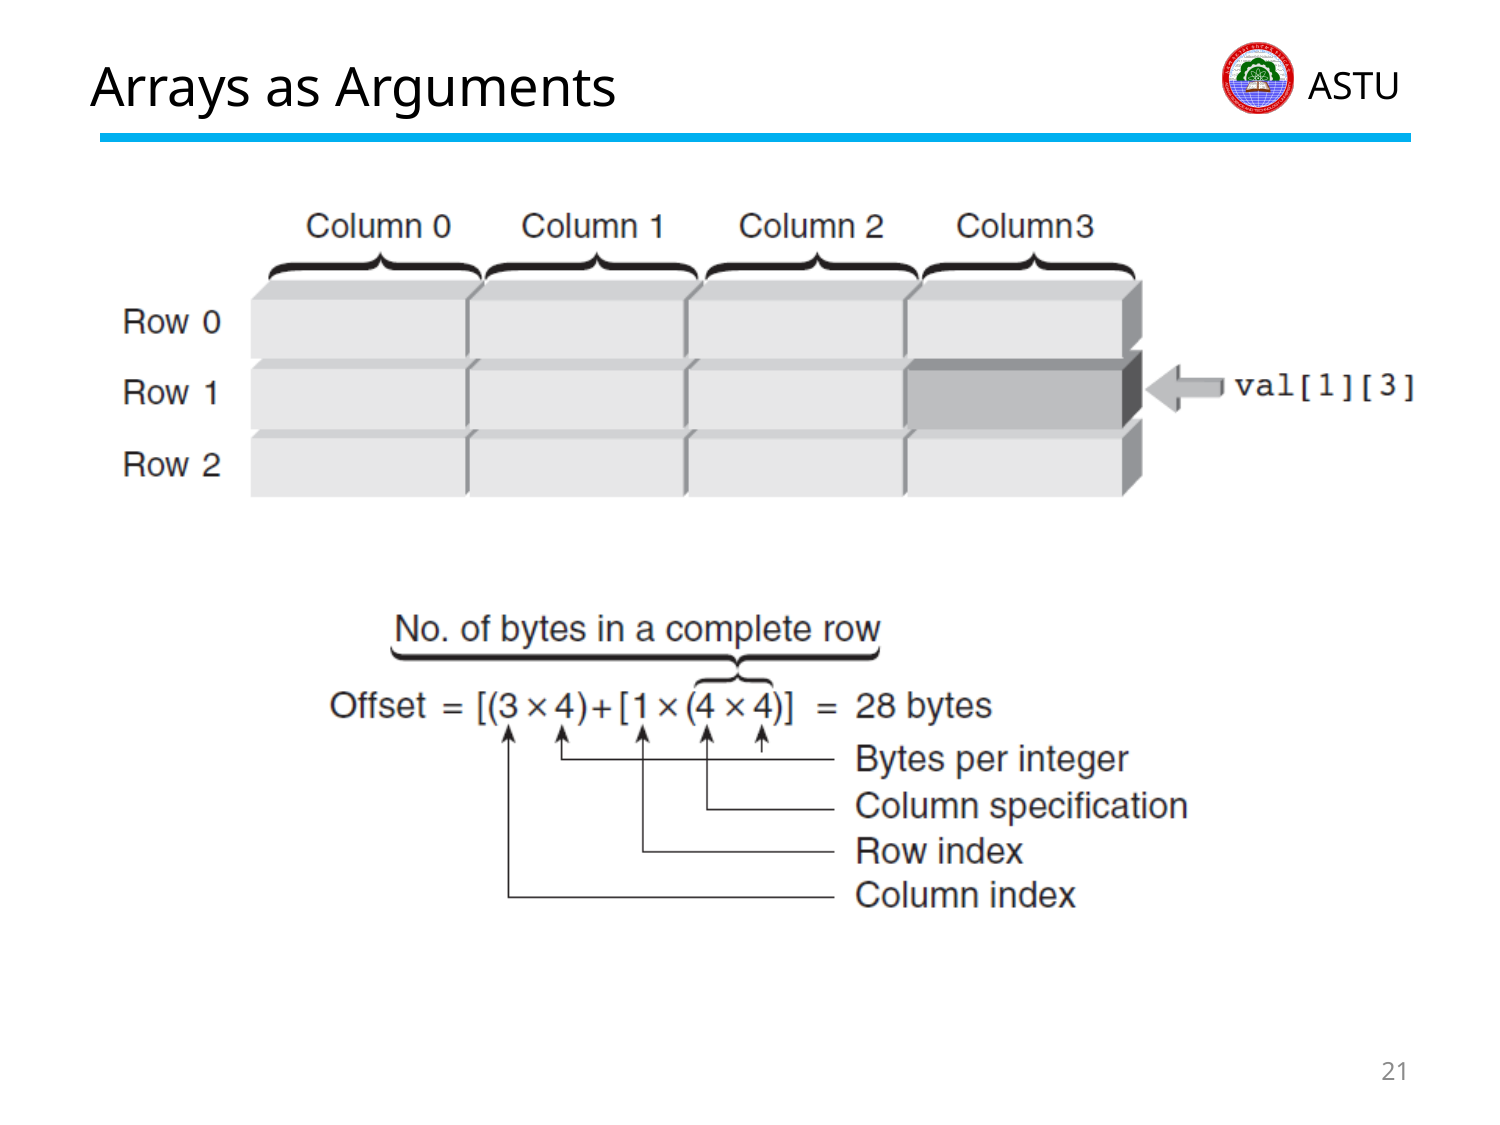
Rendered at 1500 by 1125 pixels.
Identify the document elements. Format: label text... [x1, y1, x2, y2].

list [299, 582, 1235, 972]
slide_number 21 [1074, 1042, 1425, 1103]
picture [88, 162, 1447, 512]
title Arrays as Arguments [75, 45, 1425, 126]
